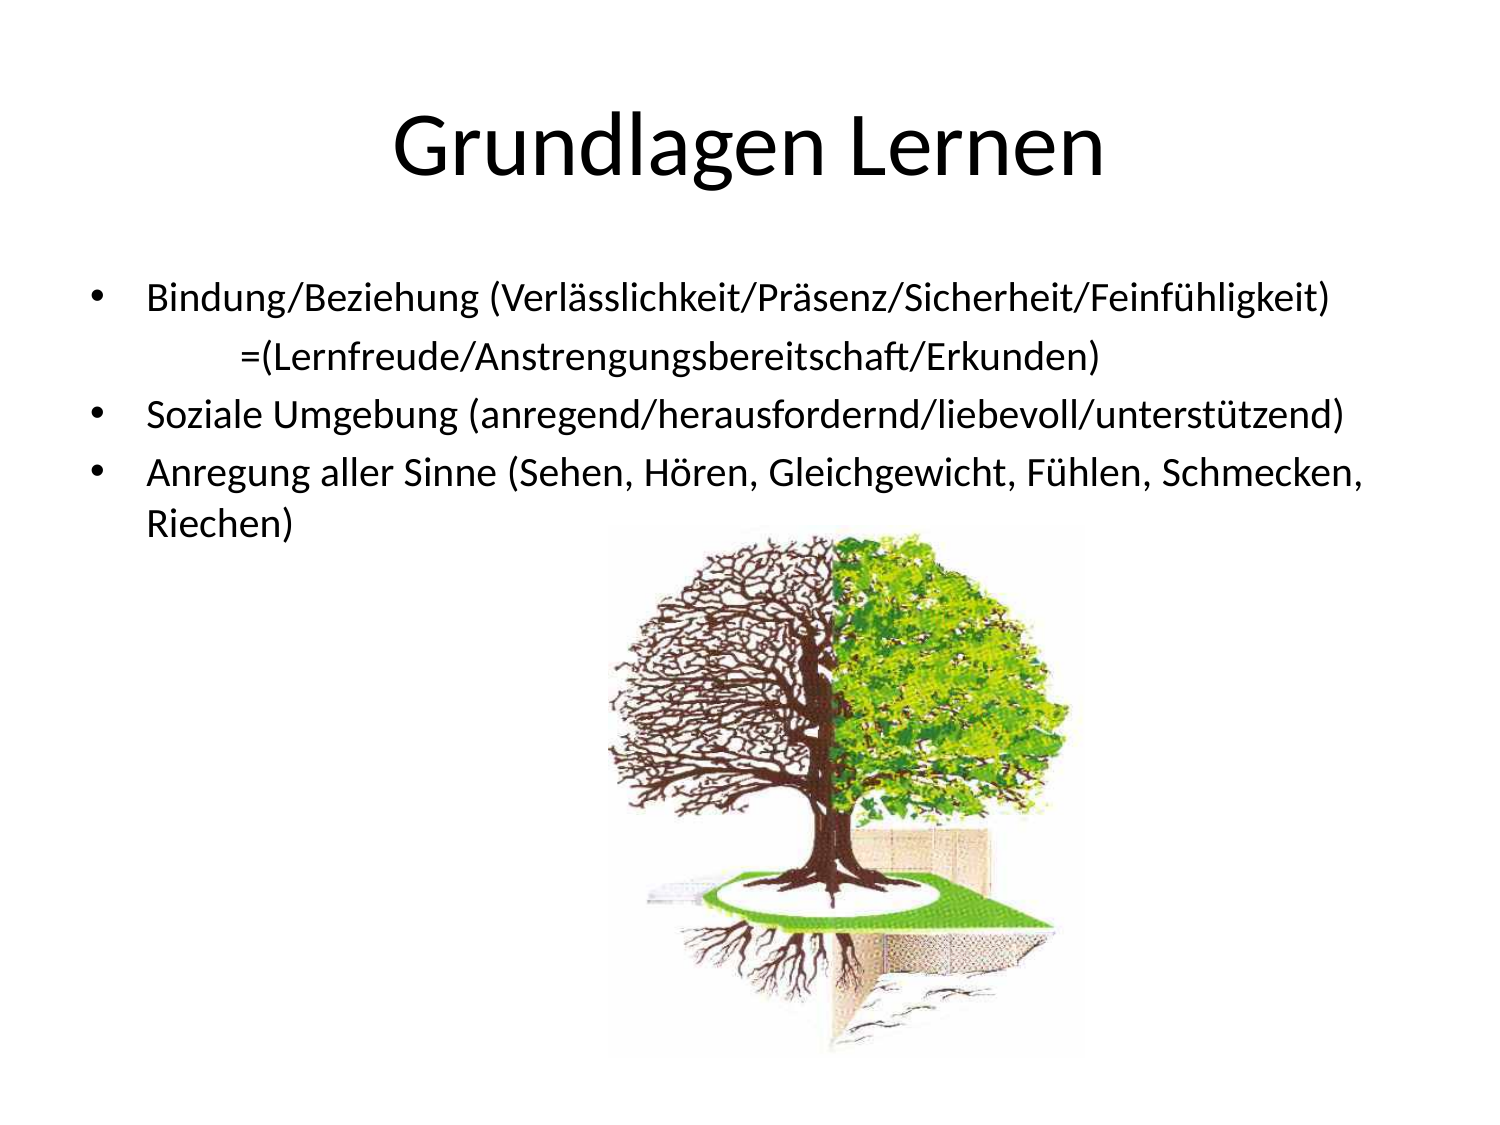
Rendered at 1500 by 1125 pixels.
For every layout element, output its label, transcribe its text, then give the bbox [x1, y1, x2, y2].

title Grundlagen Lernen [75, 45, 1425, 233]
picture [608, 525, 1085, 1058]
list Bindung/Beziehung (Verlässlichkeit/Präsenz/Sicherheit/Feinfühligkeit) =(Lernfreude/Anstrengungsbereitschaft/Erkunden) Soziale Umgebung (anregend/herausfordernd/liebevoll/unterstützend) Anregung aller Sinne (Sehen, Hören, Gleichgewicht, Fühlen, Schmecken, Riechen) [75, 262, 1425, 1005]
